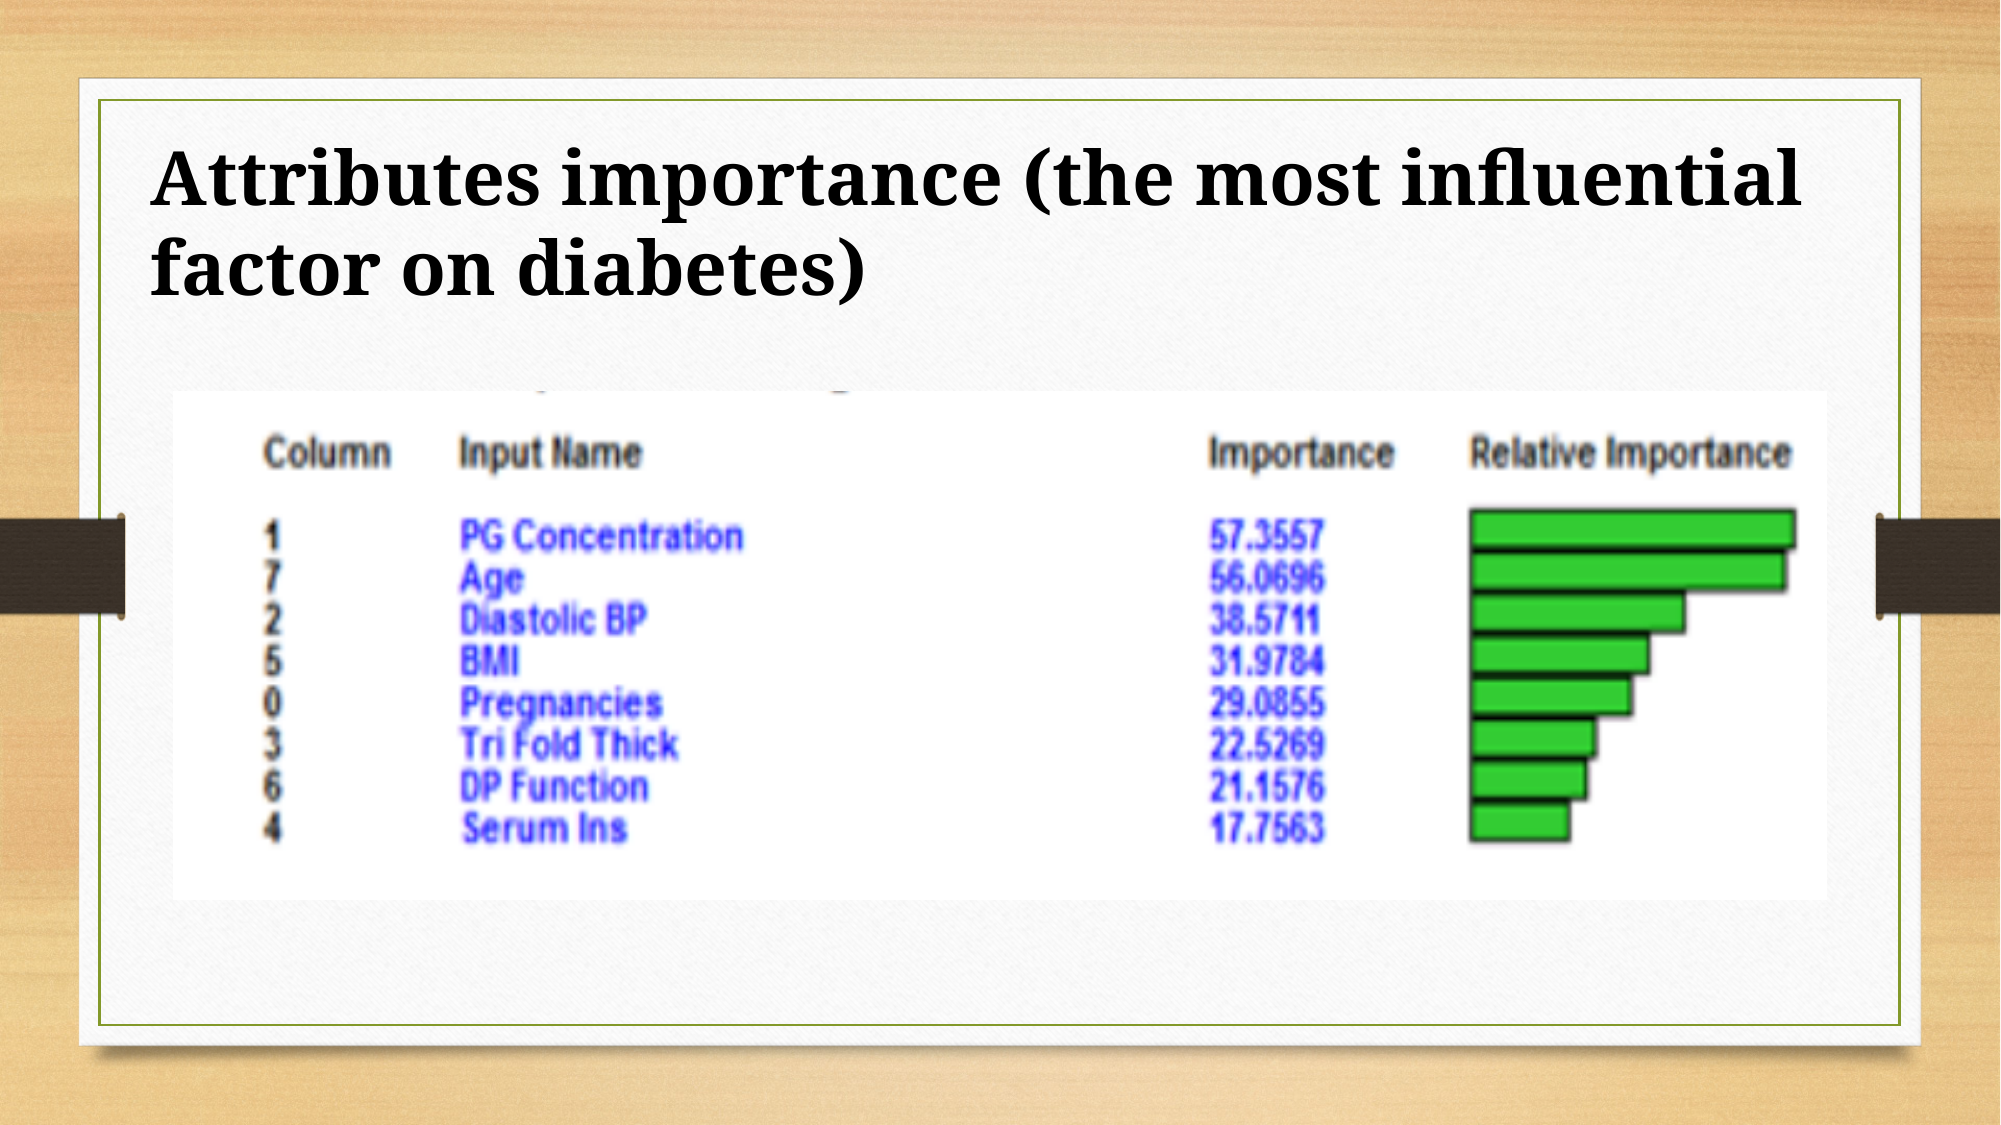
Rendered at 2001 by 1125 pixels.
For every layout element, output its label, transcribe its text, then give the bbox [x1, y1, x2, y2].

picture [0, 0, 2001, 1125]
text_box Attributes importance (the most influential factor on diabetes) [136, 123, 1971, 318]
